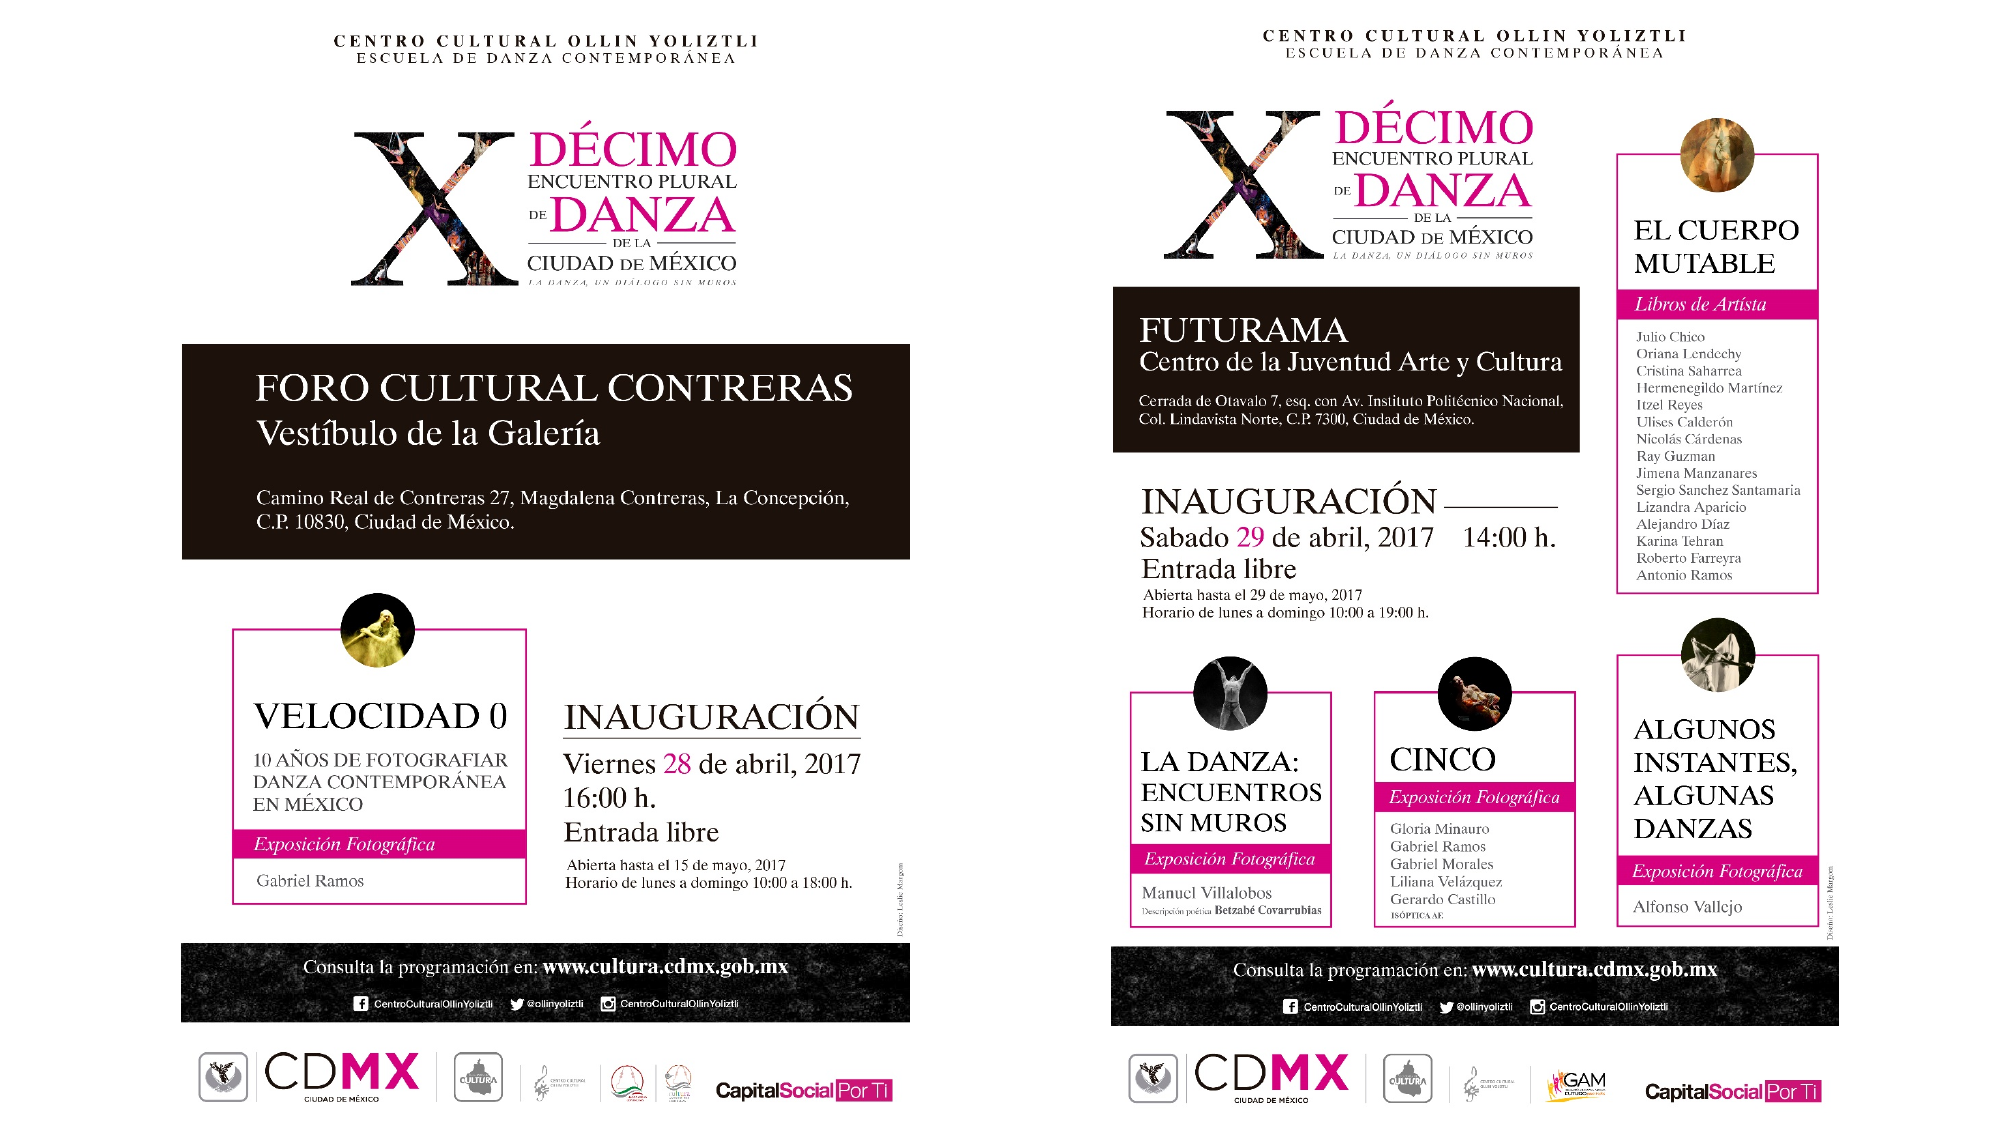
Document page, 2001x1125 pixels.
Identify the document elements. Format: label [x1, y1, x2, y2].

picture [181, 0, 910, 1125]
picture [1110, 0, 1839, 1125]
